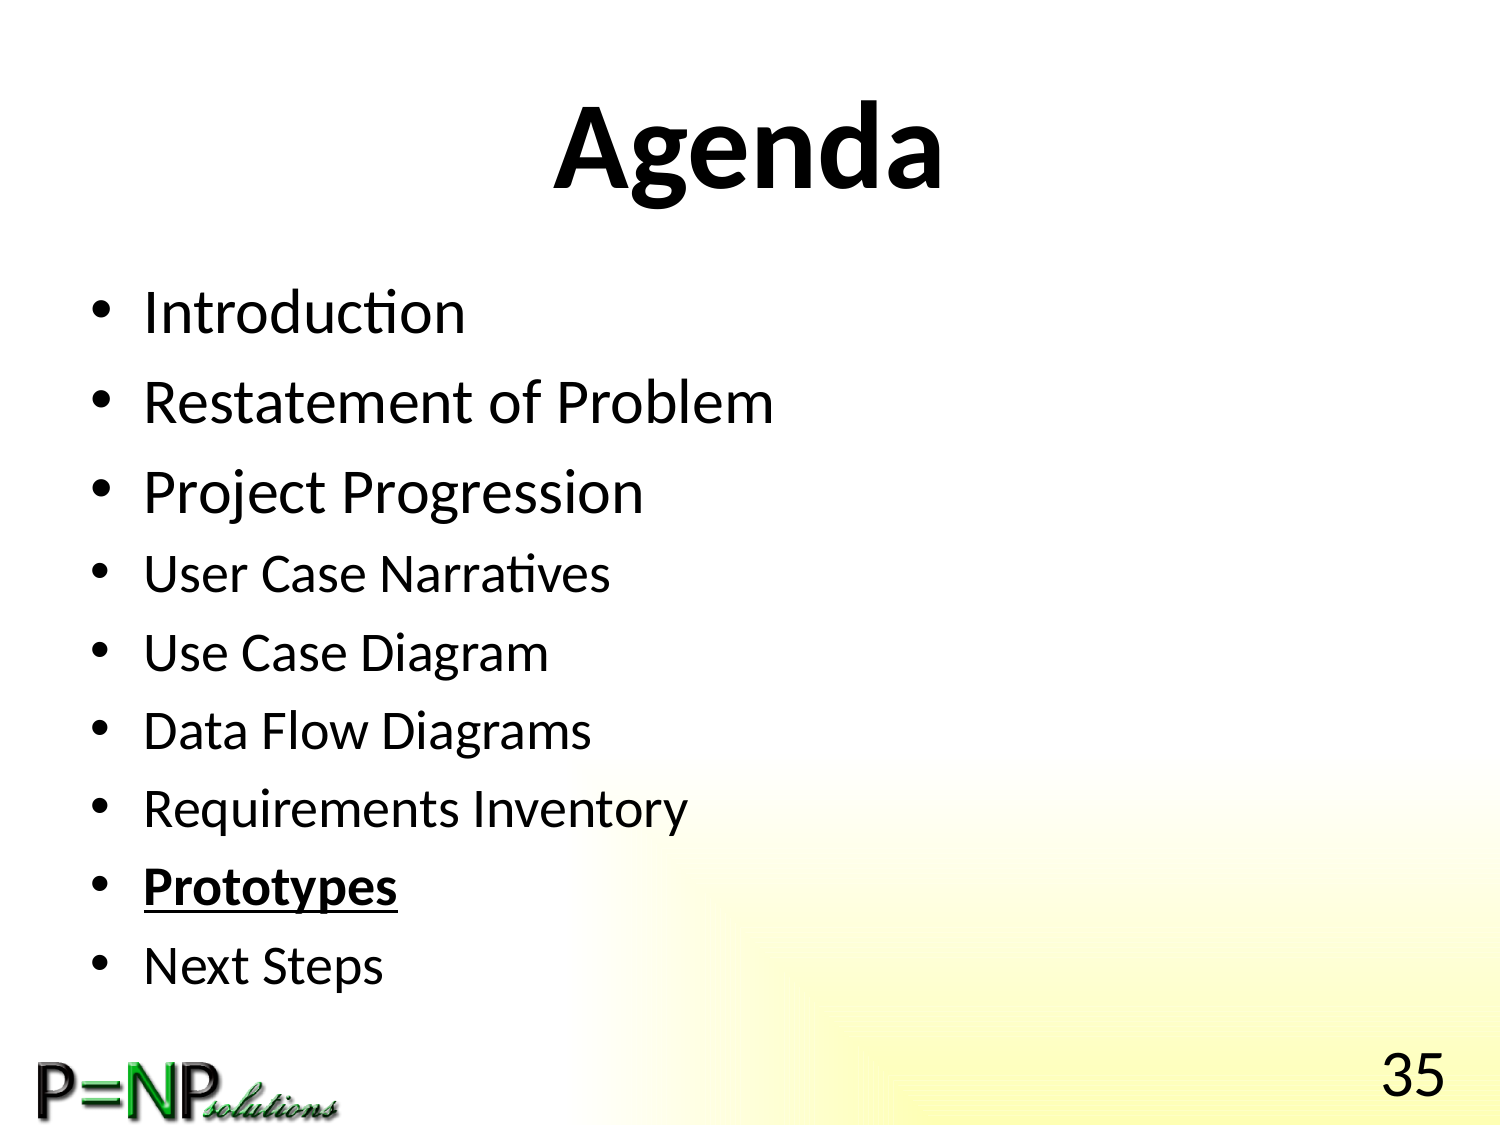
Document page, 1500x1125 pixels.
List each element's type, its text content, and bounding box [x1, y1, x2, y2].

slide_number 35 [1112, 1040, 1463, 1100]
list Introduction Restatement of Problem Project Progression User Case Narratives Use Case Diagram Data Flow Diagrams Requirements Inventory Prototypes Next Steps [75, 262, 1425, 1005]
title Agenda [75, 45, 1425, 233]
picture [37, 1062, 343, 1125]
